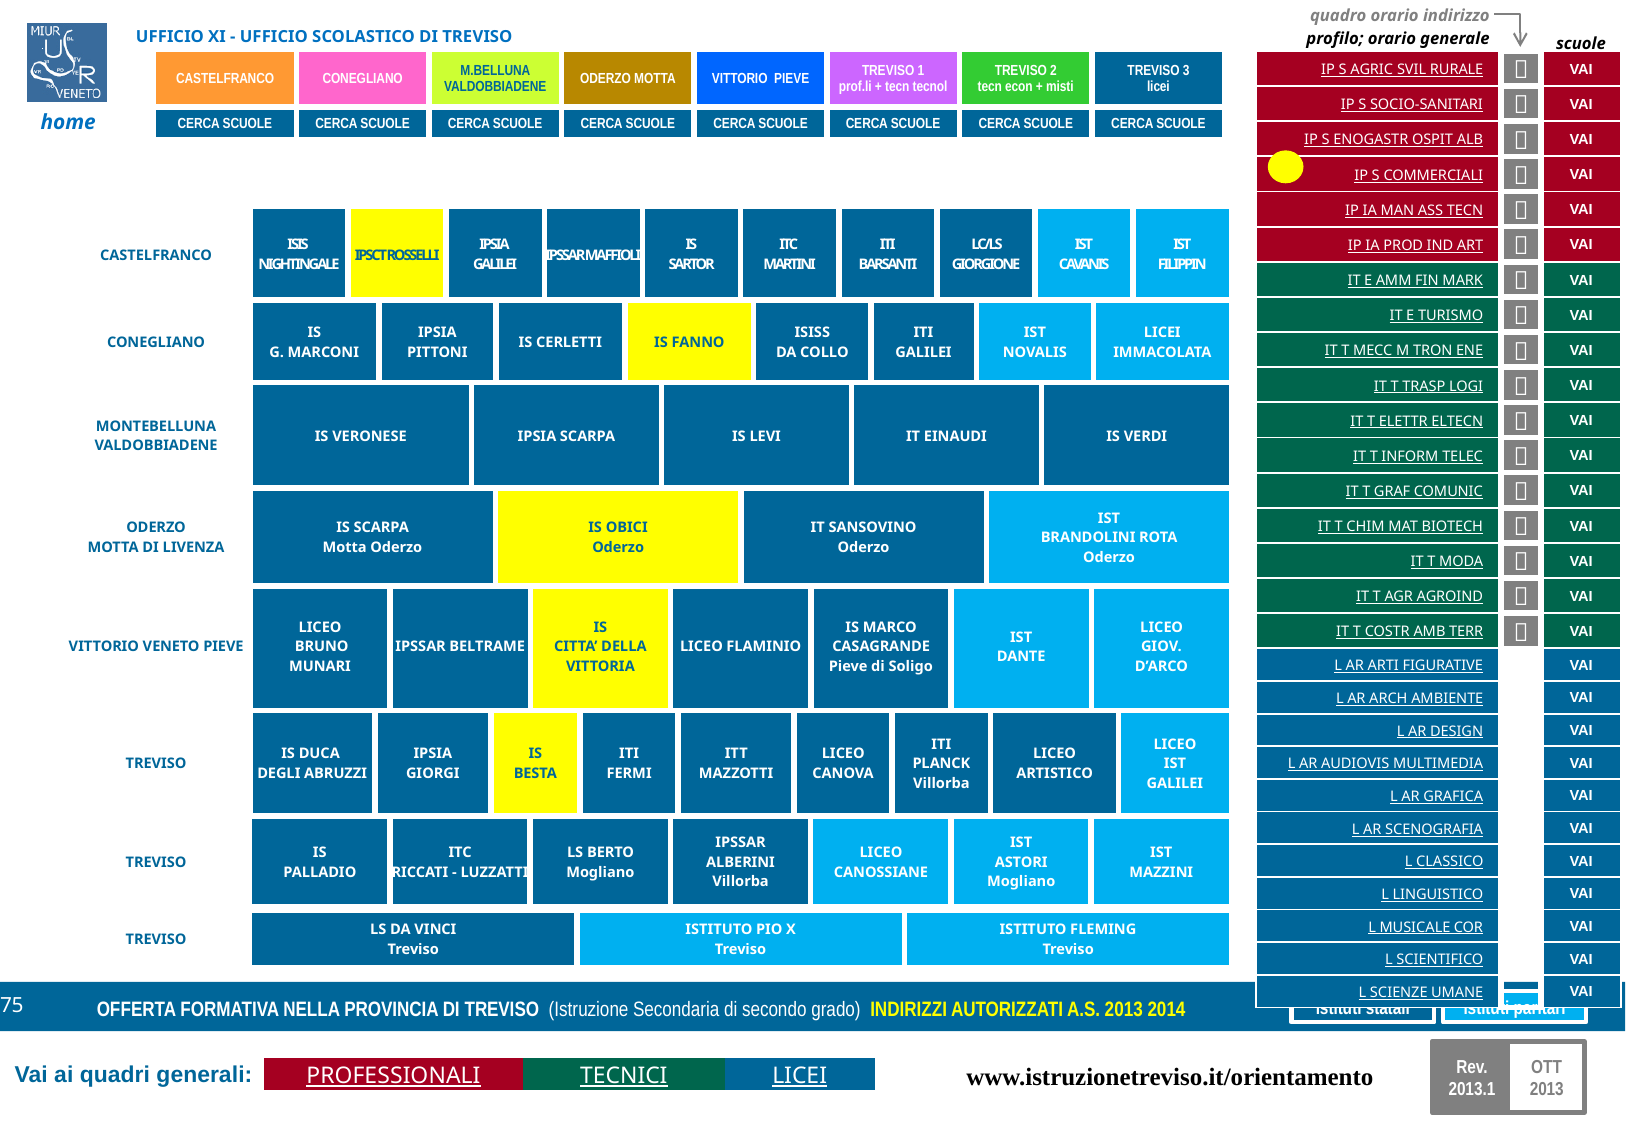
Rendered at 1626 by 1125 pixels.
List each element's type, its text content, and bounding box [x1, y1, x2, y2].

table_header LICEO CANOVA [797, 713, 889, 813]
table_header IS SARTOR [645, 209, 738, 297]
table_header LICEO FLAMINIO [673, 589, 808, 708]
table_header IS LEVI [664, 385, 849, 485]
table_header IPSSAR BELTRAME [393, 589, 528, 708]
table_header LICEO BRUNO MUNARI [253, 589, 387, 708]
table_header ITC MARTINI [743, 209, 836, 297]
table_header LS BERTO Mogliano [533, 819, 668, 904]
table_header IS CERLETTI [499, 303, 622, 380]
table_header IST ASTORI Mogliano [954, 819, 1088, 904]
table_header IS BESTA [494, 713, 577, 813]
table_header LS DA VINCI Treviso [252, 913, 574, 965]
table_header ITI BARSANTI [842, 209, 934, 297]
table_header IPSIA GALILEI [449, 209, 542, 297]
table_header ITC RICCATI - LUZZATTI [393, 819, 527, 904]
table_header IPSIA GIORGI [378, 713, 488, 813]
table_header IST FILIPPIN [1136, 209, 1229, 297]
table_header LICEO ARTISTICO [993, 713, 1116, 813]
table_header IS CITTA’ DELLA VITTORIA [533, 589, 668, 708]
table_header ITI FERMI [583, 713, 675, 813]
table_header ISIS NIGHTINGALE [253, 209, 345, 297]
table_header ITT MAZZOTTI [681, 713, 791, 813]
table_header IPSIA PITTONI [382, 303, 493, 380]
table_header IST BRANDOLINI ROTA Oderzo [989, 491, 1229, 583]
table_header ISTITUTO PIO X Treviso [580, 913, 902, 965]
table_header IS PALLADIO [252, 819, 387, 904]
table_header LICEO IST GALILEI [1121, 713, 1229, 813]
table_header ITI PLANCK Villorba [895, 713, 988, 813]
table_header IS MARCO CASAGRANDE Pieve di Soligo [814, 589, 948, 708]
table_header IST CAVANIS [1038, 209, 1130, 297]
table_header ISTITUTO FLEMING Treviso [907, 913, 1229, 965]
table_header IT SANSOVINO Oderzo [744, 491, 984, 583]
table_header IS VERDI [1044, 385, 1229, 485]
table_header IS OBICI Oderzo [498, 491, 738, 583]
table_header IST DANTE [954, 589, 1089, 708]
table_header IPSSAR ALBERINI Villorba [673, 819, 808, 904]
table_header LICEO GIOV. D’ARCO [1094, 589, 1229, 708]
table_header IT EINAUDI [854, 385, 1039, 485]
table_header LICEI IMMACOLATA [1096, 303, 1229, 380]
table_header IPSCT ROSSELLI [351, 209, 443, 297]
table_header LC/LS GIORGIONE [940, 209, 1032, 297]
table_header IST NOVALIS [979, 303, 1091, 380]
table_header IST MAZZINI [1094, 819, 1229, 904]
table_header IS VERONESE [253, 385, 469, 485]
table_header IS G. MARCONI [253, 303, 376, 380]
table_header IS DUCA DEGLI ABRUZZI [253, 713, 372, 813]
table_header LICEO CANOSSIANE [813, 819, 948, 904]
table_header ITI GALILEI [874, 303, 974, 380]
picture [27, 23, 107, 102]
text_box [1267, 150, 1304, 184]
table_header ISISS DA COLLO [756, 303, 868, 380]
table_header IPSIA SCARPA [474, 385, 659, 485]
table_header IS FANNO [628, 303, 751, 380]
table_header IS SCARPA Motta Oderzo [253, 491, 493, 583]
table_header IPSSAR MAFFIOLI [547, 209, 640, 297]
